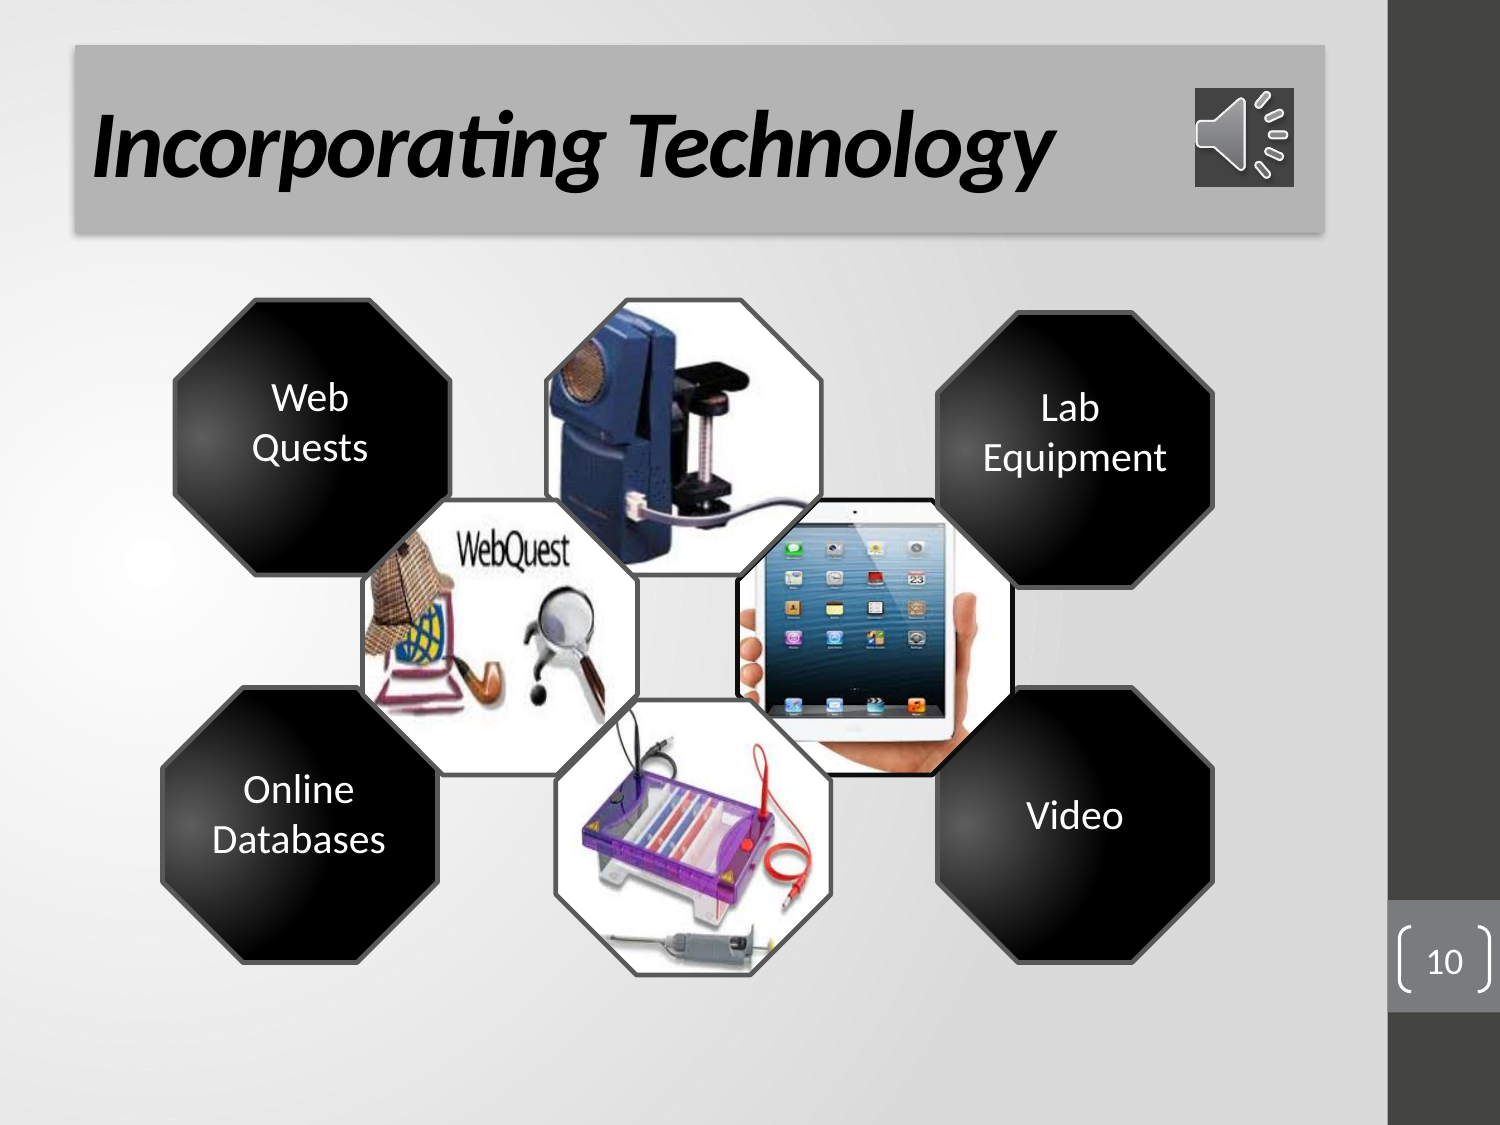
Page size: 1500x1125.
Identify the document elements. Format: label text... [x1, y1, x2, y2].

text_box [936, 686, 1214, 964]
text_box [736, 498, 1014, 777]
text_box [554, 698, 832, 977]
text_box [173, 298, 452, 577]
text_box [957, 311, 1193, 372]
text_box [361, 498, 639, 777]
title Incorporating Technology [74, 44, 1326, 234]
slide_number 10 [1397, 925, 1492, 994]
text_box [936, 376, 1214, 589]
text_box Video [953, 780, 1197, 846]
picture [1193, 86, 1295, 188]
text_box [545, 298, 823, 577]
text_box Online Databases [187, 754, 411, 870]
text_box Lab Equipment [953, 372, 1197, 488]
text_box Web Quests [210, 362, 411, 478]
text_box [161, 686, 439, 964]
